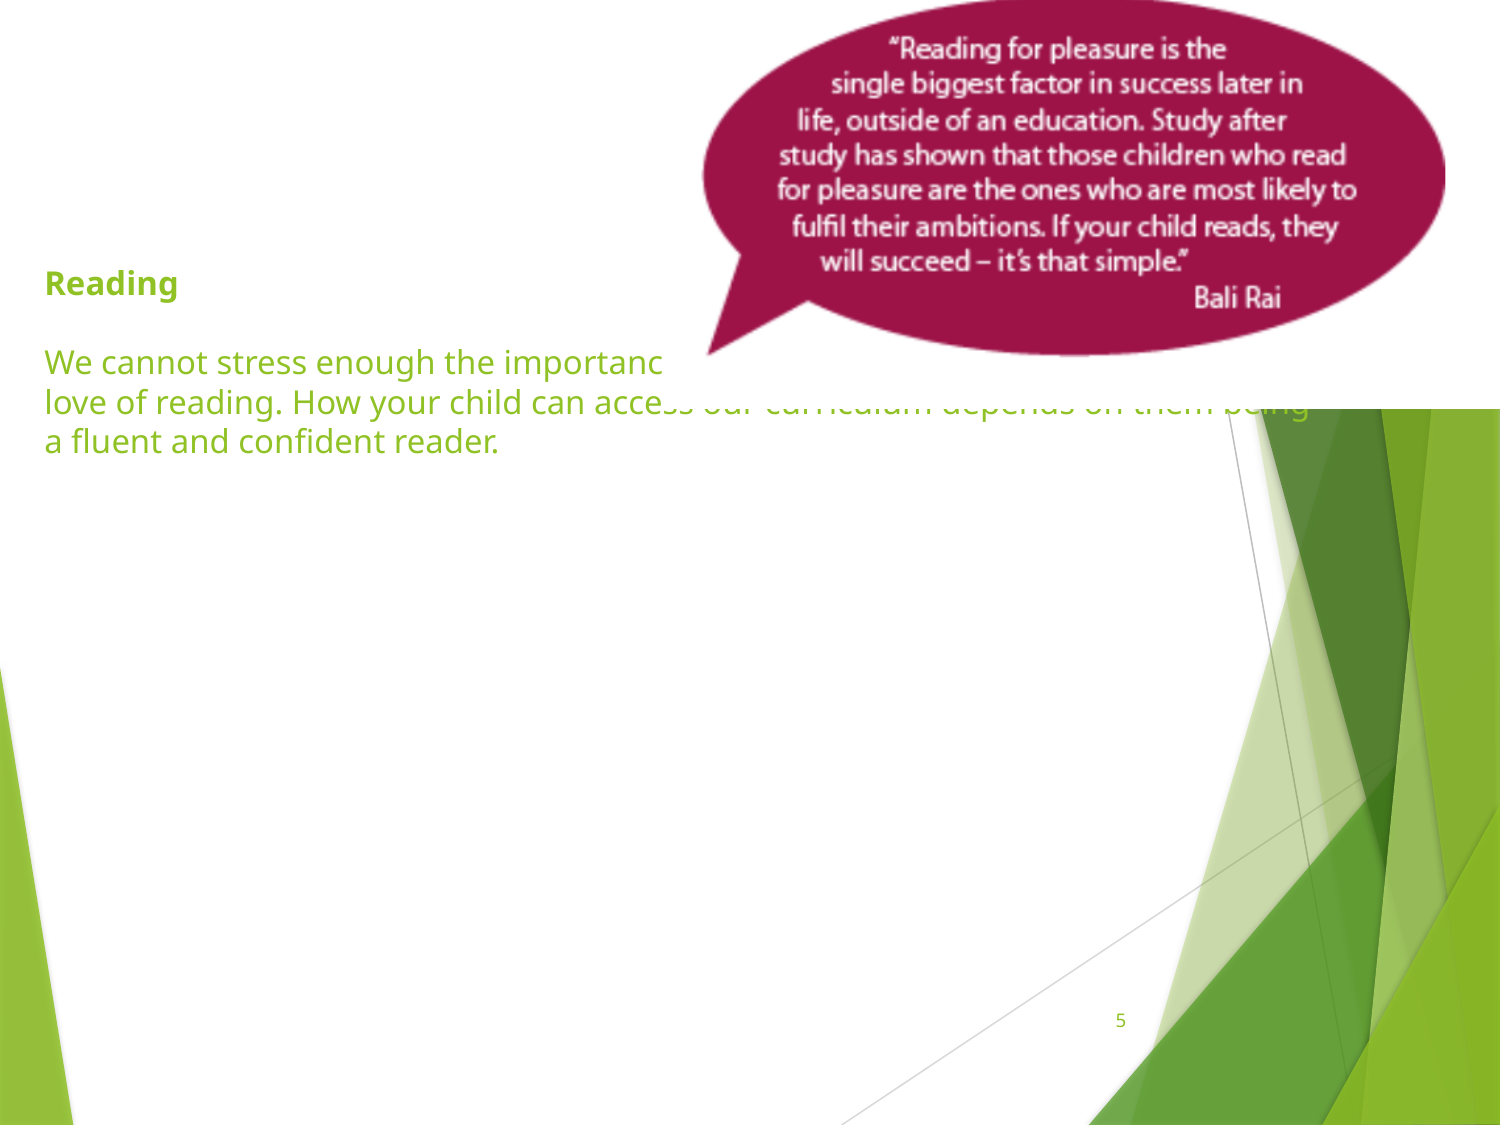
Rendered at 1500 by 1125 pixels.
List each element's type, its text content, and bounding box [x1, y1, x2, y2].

title Reading We cannot stress enough the importance of developing your child’s ability and love of reading. How your child can access our curriculum depends on them being a fluent and confident reader. [29, 255, 1341, 472]
slide_number 5 [1057, 991, 1142, 1051]
picture [661, 0, 1500, 410]
